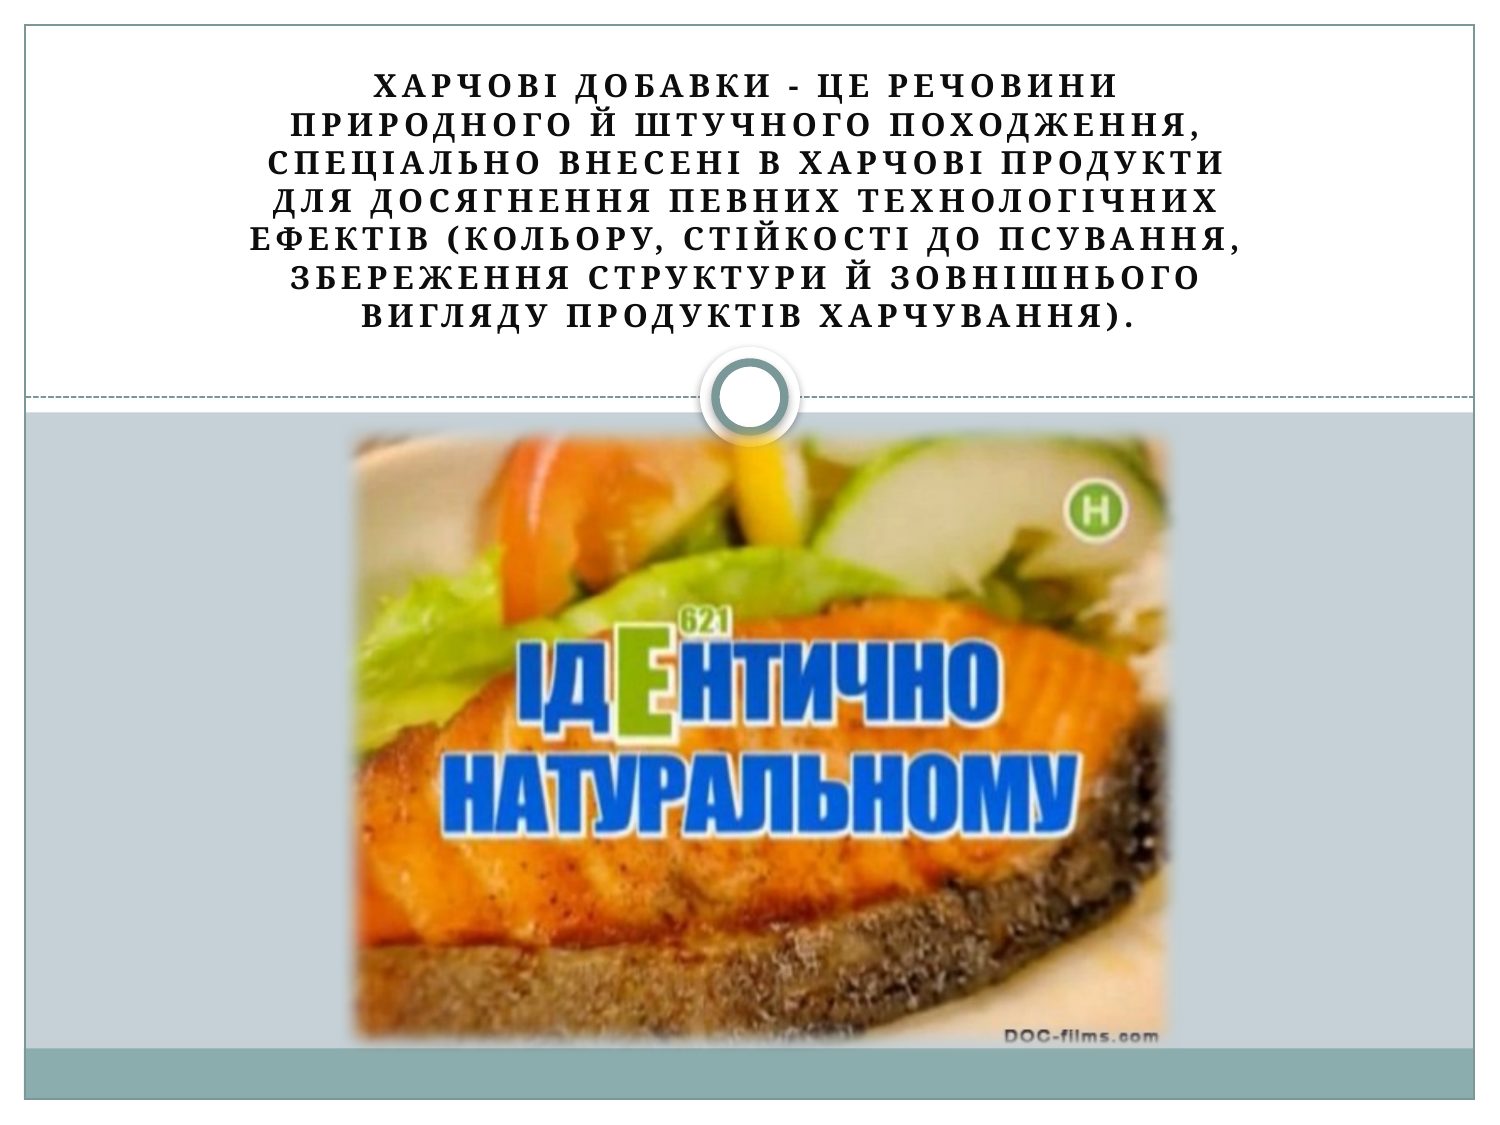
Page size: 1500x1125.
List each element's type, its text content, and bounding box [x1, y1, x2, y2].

subtitle Харчові добавки - це речовини природного й штучного походження, спеціально внесені в харчові продукти для досягнення певних технологічних ефектів (кольору, стійкості до псування, збереження структури й зовнішнього вигляду продуктів харчування). [222, 58, 1273, 347]
picture [339, 421, 1184, 1055]
